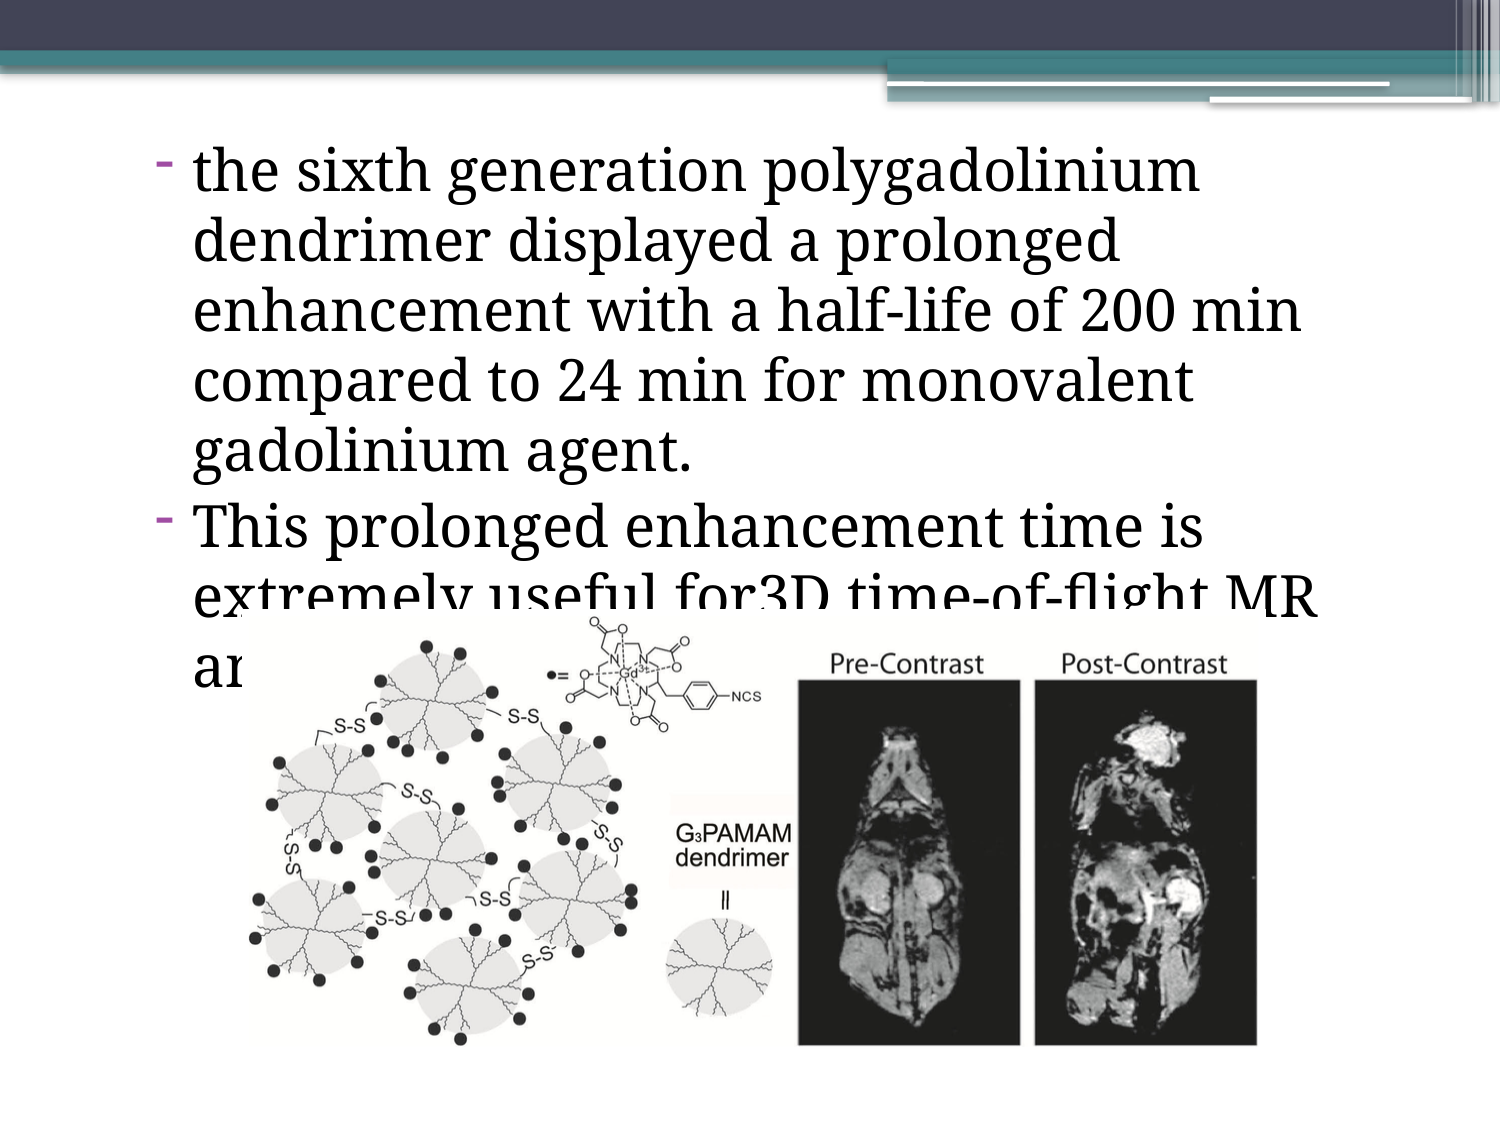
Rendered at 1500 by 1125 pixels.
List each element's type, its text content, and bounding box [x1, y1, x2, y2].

list the sixth generation polygadolinium dendrimer displayed a prolonged enhancement with a half-life of 200 min compared to 24 min for monovalent gadolinium agent. This prolonged enhancement time is extremely useful for3D time-of-flight MR angiography [75, 125, 1425, 1079]
picture [241, 609, 1266, 1054]
